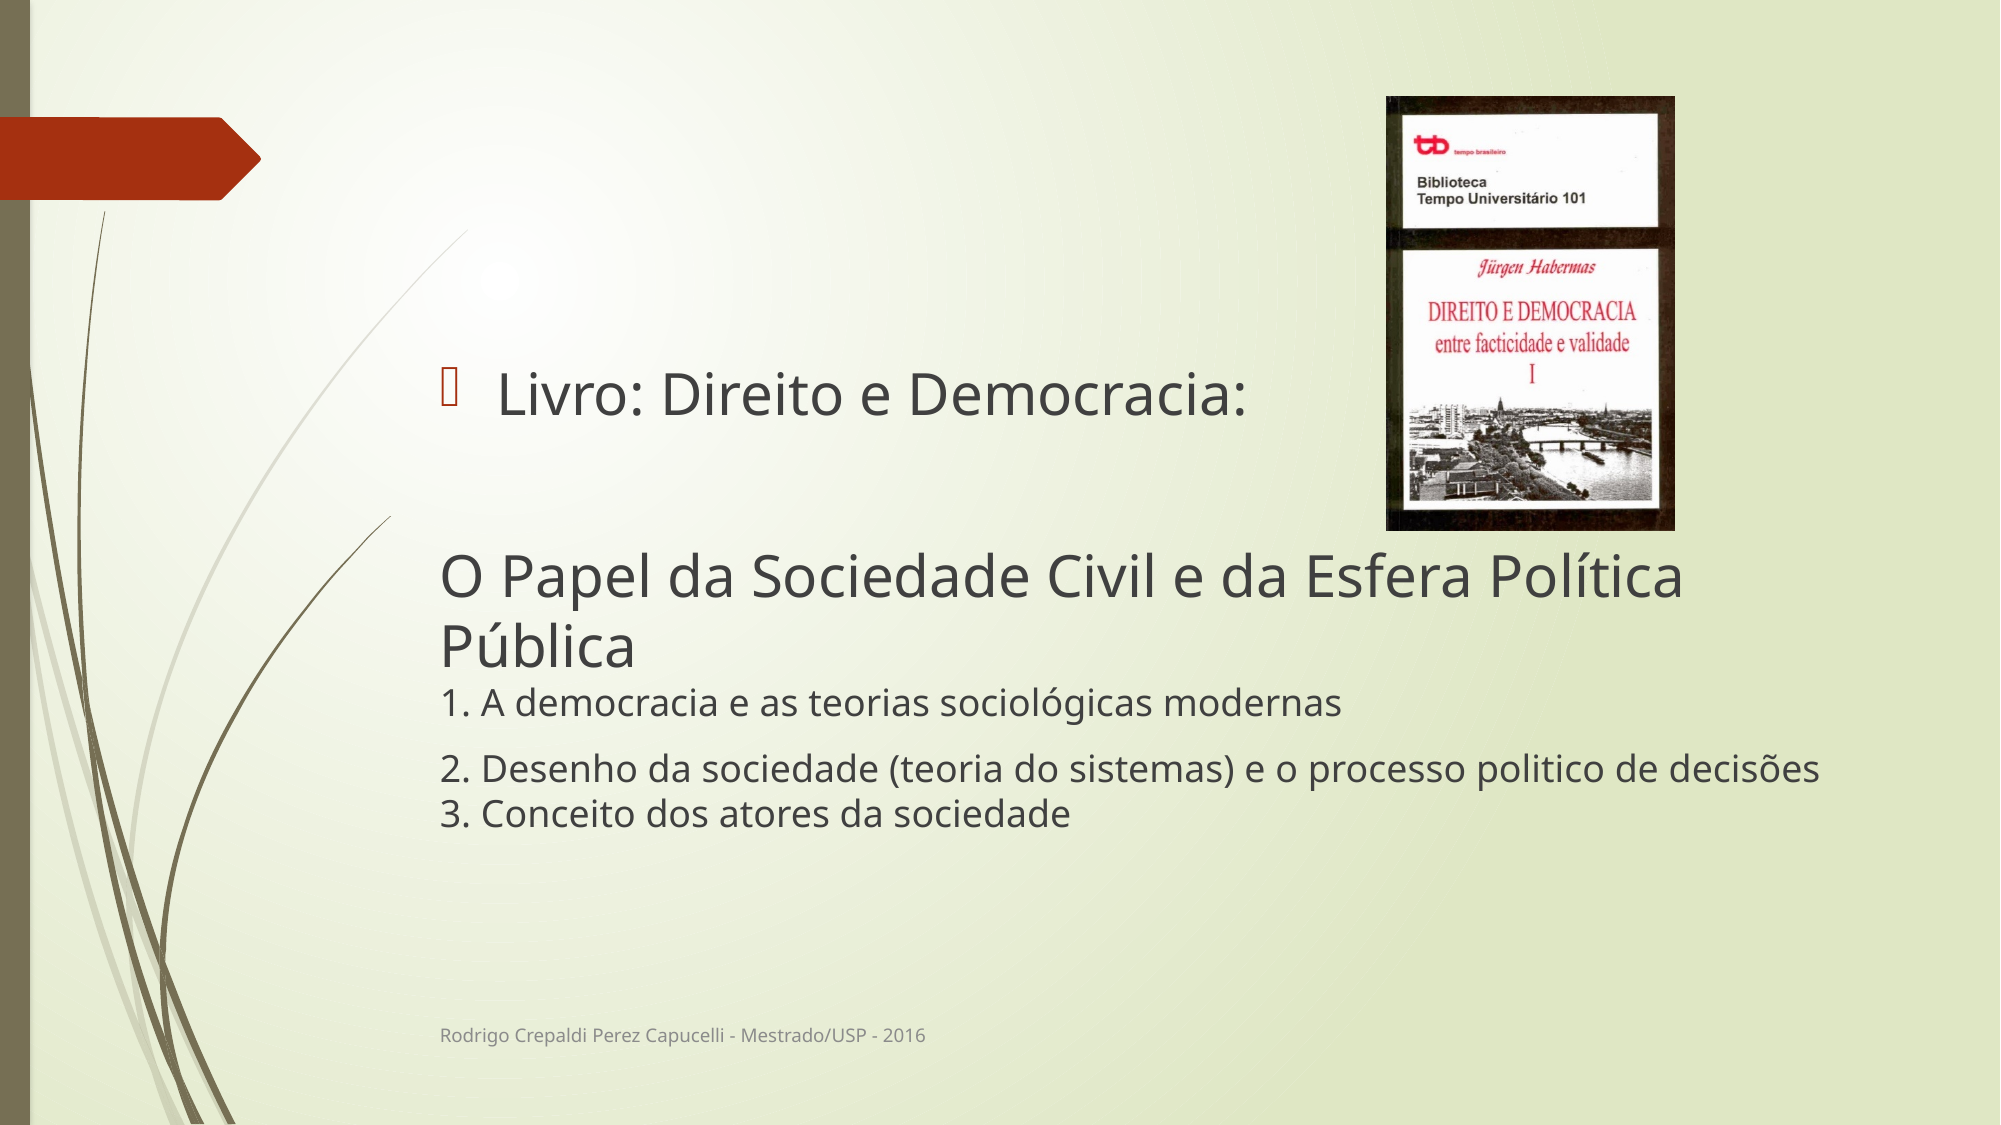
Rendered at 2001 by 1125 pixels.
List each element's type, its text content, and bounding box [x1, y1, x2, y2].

picture [1385, 95, 1675, 531]
list Livro: Direito e Democracia: O Papel da Sociedade Civil e da Esfera Política Pública 1. A democracia e as teorias sociológicas modernas 2. Desenho da sociedade (teoria do sistemas) e o processo politico de decisões 3. Conceito dos atores da sociedade [424, 350, 1888, 970]
footer Rodrigo Crepaldi Perez Capucelli - Mestrado/USP - 2016 [424, 1006, 1675, 1067]
